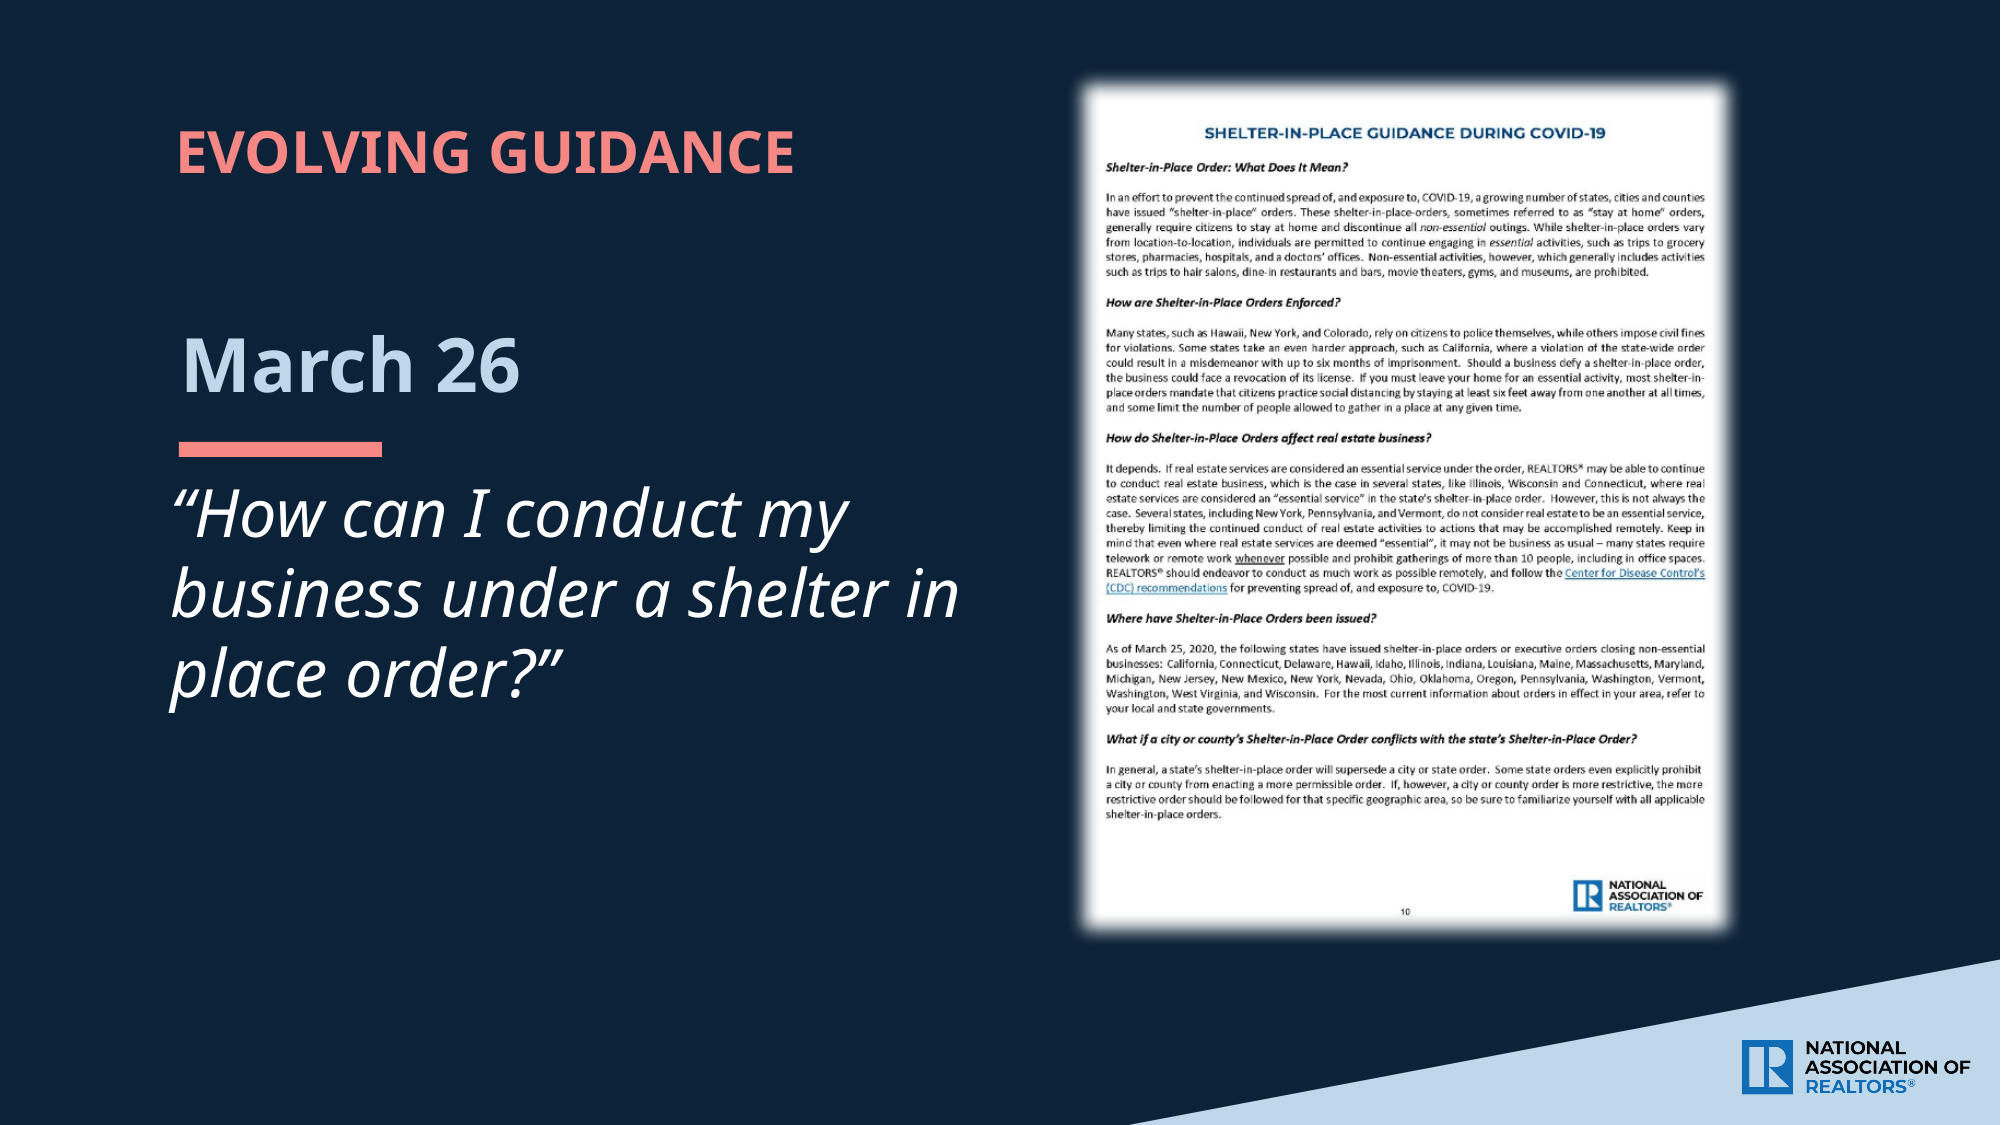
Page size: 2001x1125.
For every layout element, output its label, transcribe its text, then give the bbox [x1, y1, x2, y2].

text_box EVOLVING GUIDANCE [160, 108, 1066, 193]
text_box [178, 441, 382, 457]
picture [0, 0, 2000, 1125]
text_box “How can I conduct my business under a shelter in place order?” [155, 463, 989, 718]
text_box March 26 [160, 297, 663, 417]
